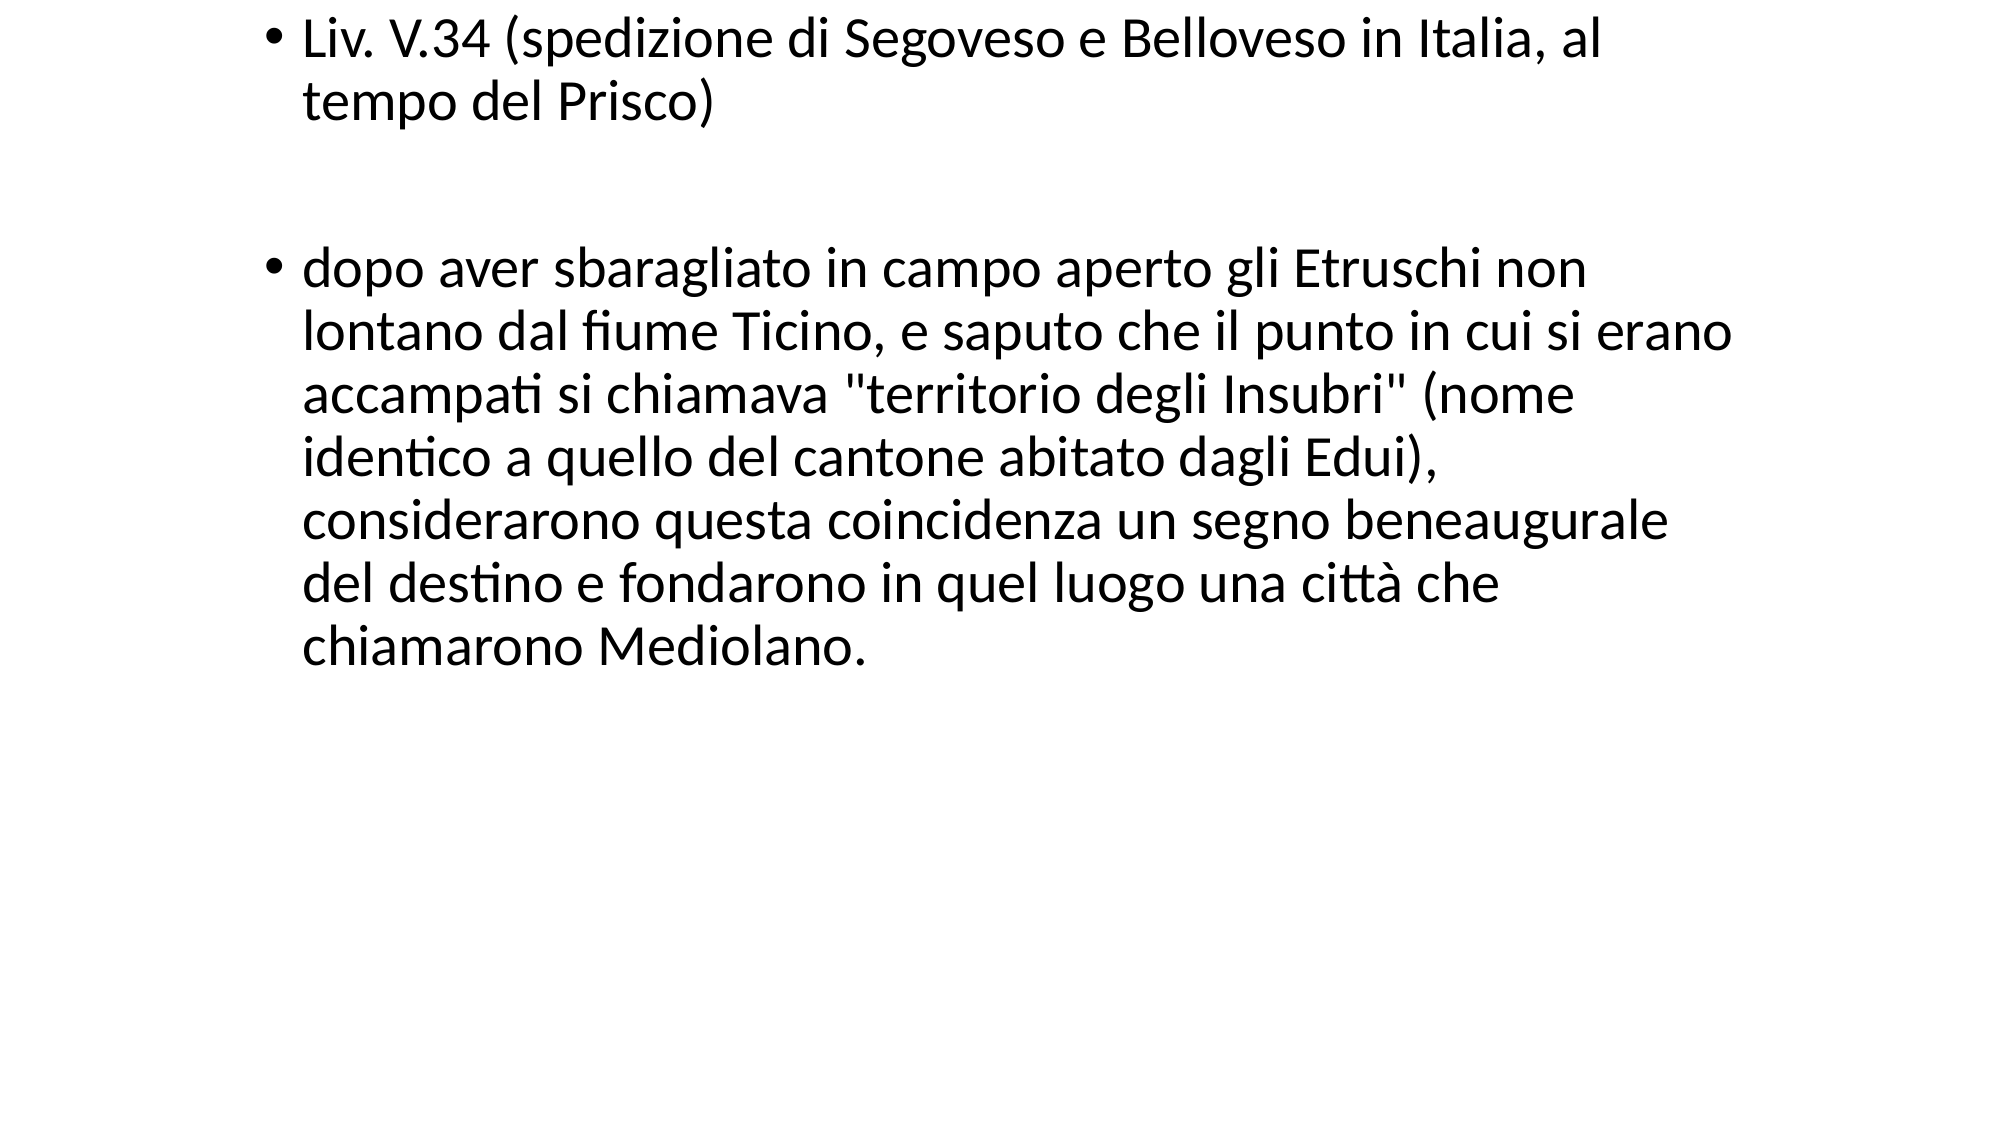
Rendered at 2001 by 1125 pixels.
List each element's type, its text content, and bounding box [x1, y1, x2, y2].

list Liv. V.34 (spedizione di Segoveso e Belloveso in Italia, al tempo del Prisco) dopo aver sbaragliato in campo aperto gli Etruschi non lontano dal fiume Ticino, e saputo che il punto in cui si erano accampati si chiamava "territorio degli Insubri" (nome identico a quello del cantone abitato dagli Edui), considerarono questa coincidenza un segno beneaugurale del destino e fondarono in quel luogo una città che chiamarono Mediolano. [249, 0, 1750, 1125]
